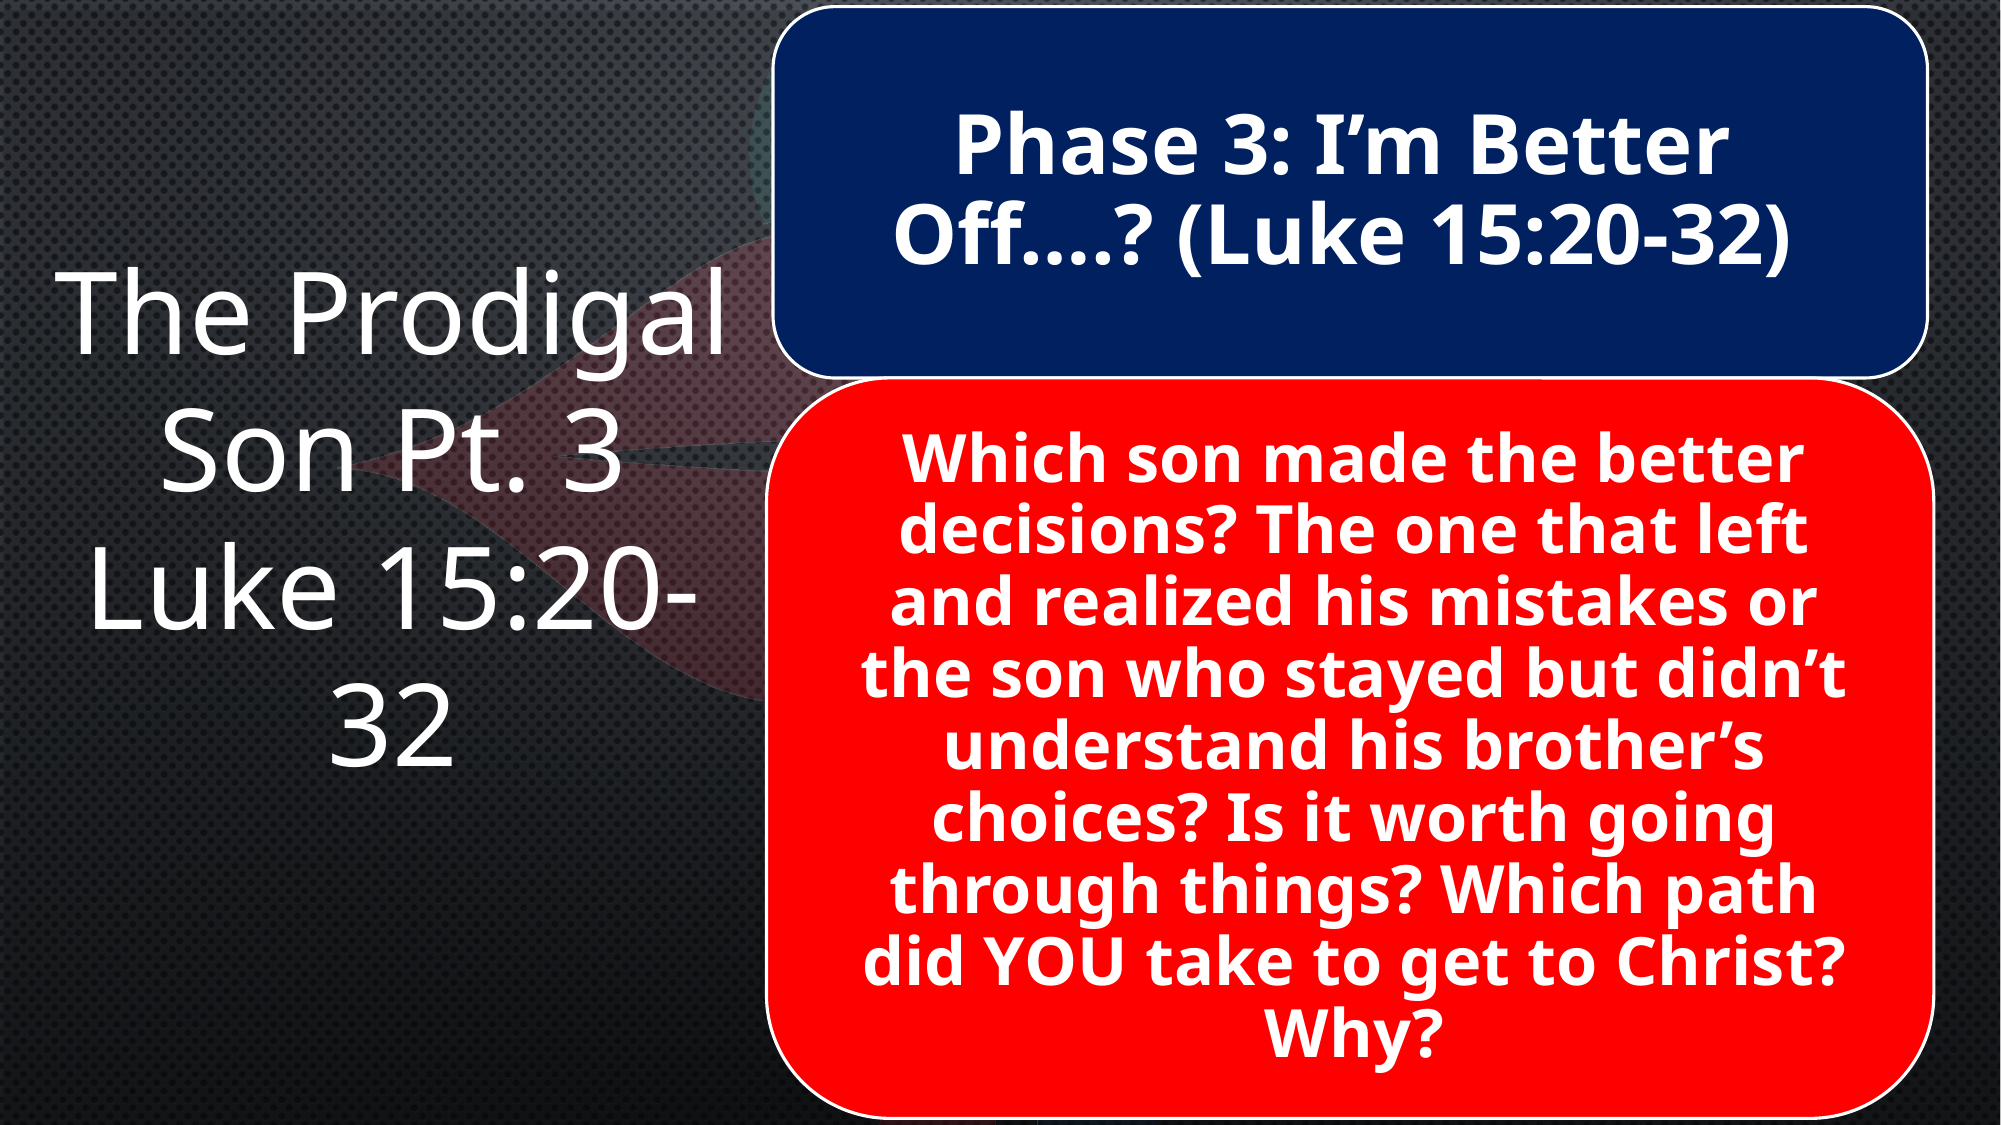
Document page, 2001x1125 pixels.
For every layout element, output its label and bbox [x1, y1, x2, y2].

text_box [772, 6, 1928, 377]
text_box [766, 377, 1935, 1119]
picture [2, 10, 2000, 1125]
